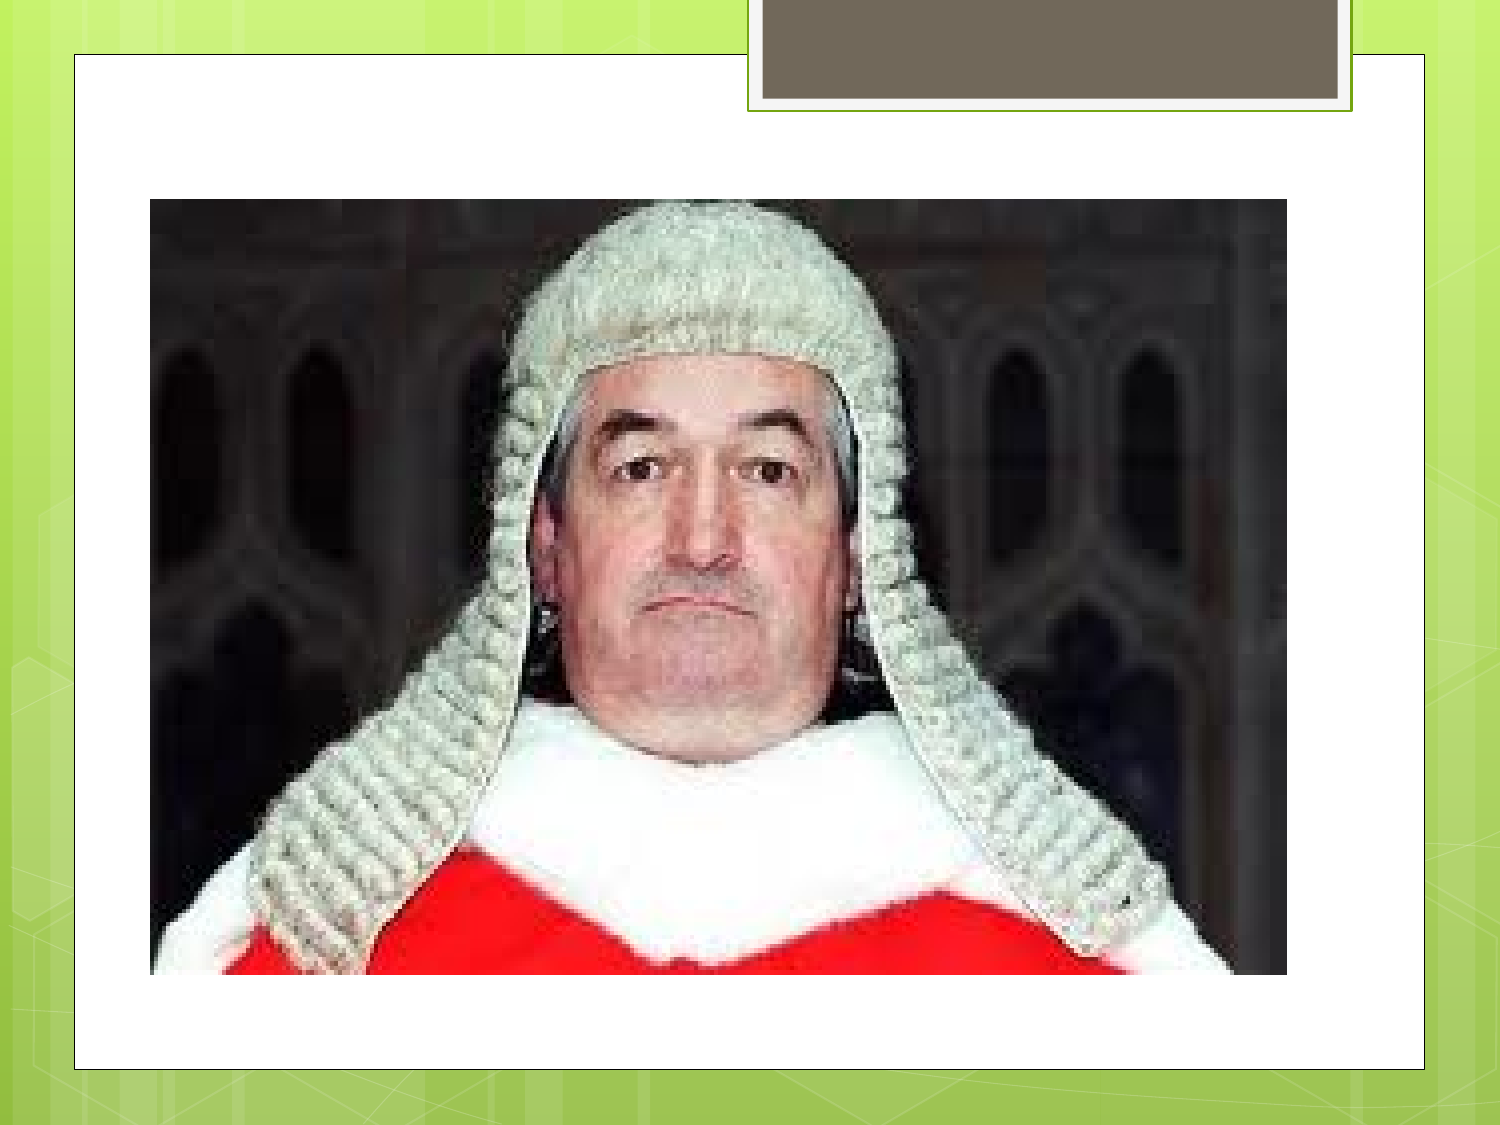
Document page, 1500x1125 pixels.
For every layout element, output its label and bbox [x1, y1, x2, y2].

picture [149, 199, 1287, 976]
